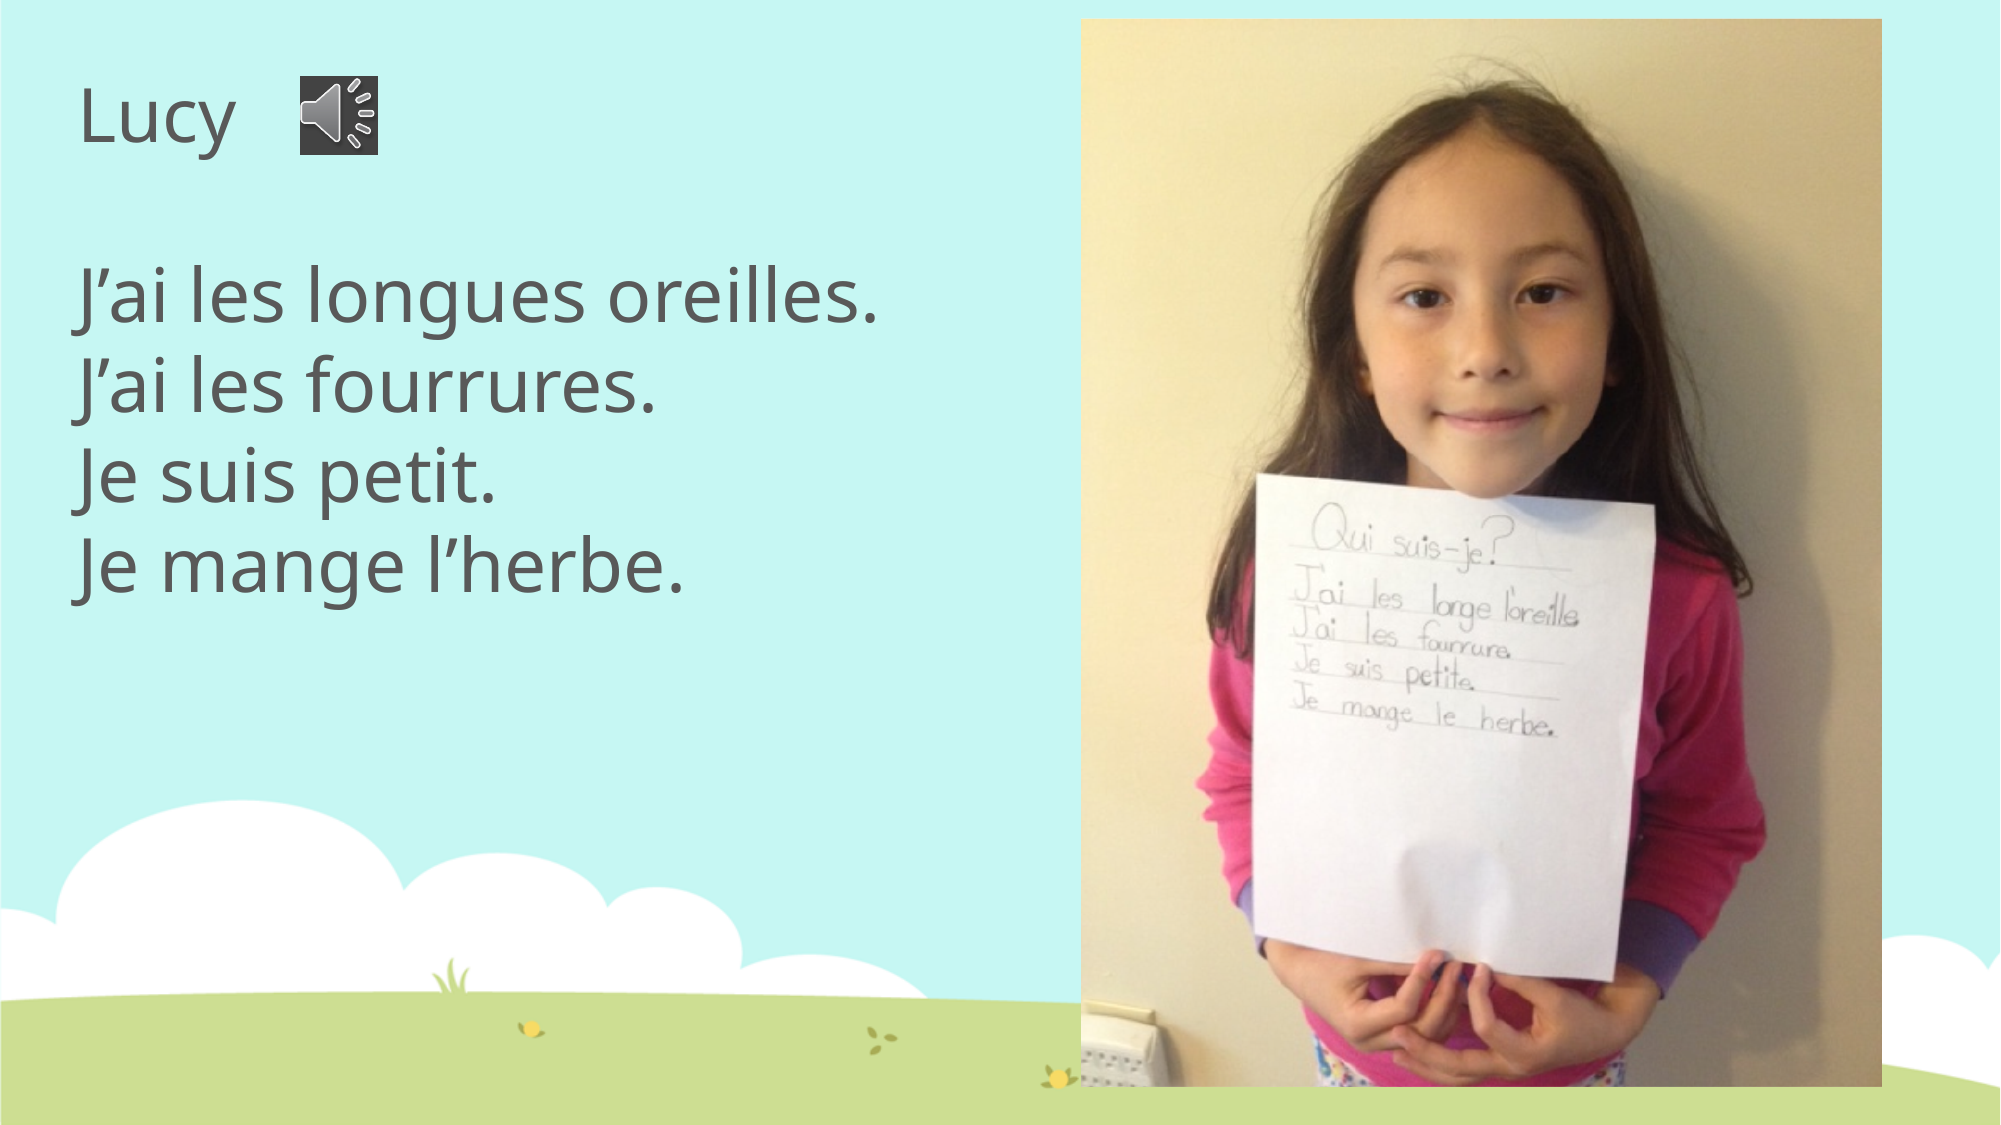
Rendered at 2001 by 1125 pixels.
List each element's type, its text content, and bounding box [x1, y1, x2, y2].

text_box Lucy J’ai les longues oreilles. J’ai les fourrures. Je suis petit. Je mange l’herbe. [62, 59, 896, 615]
picture [0, 0, 2001, 1125]
